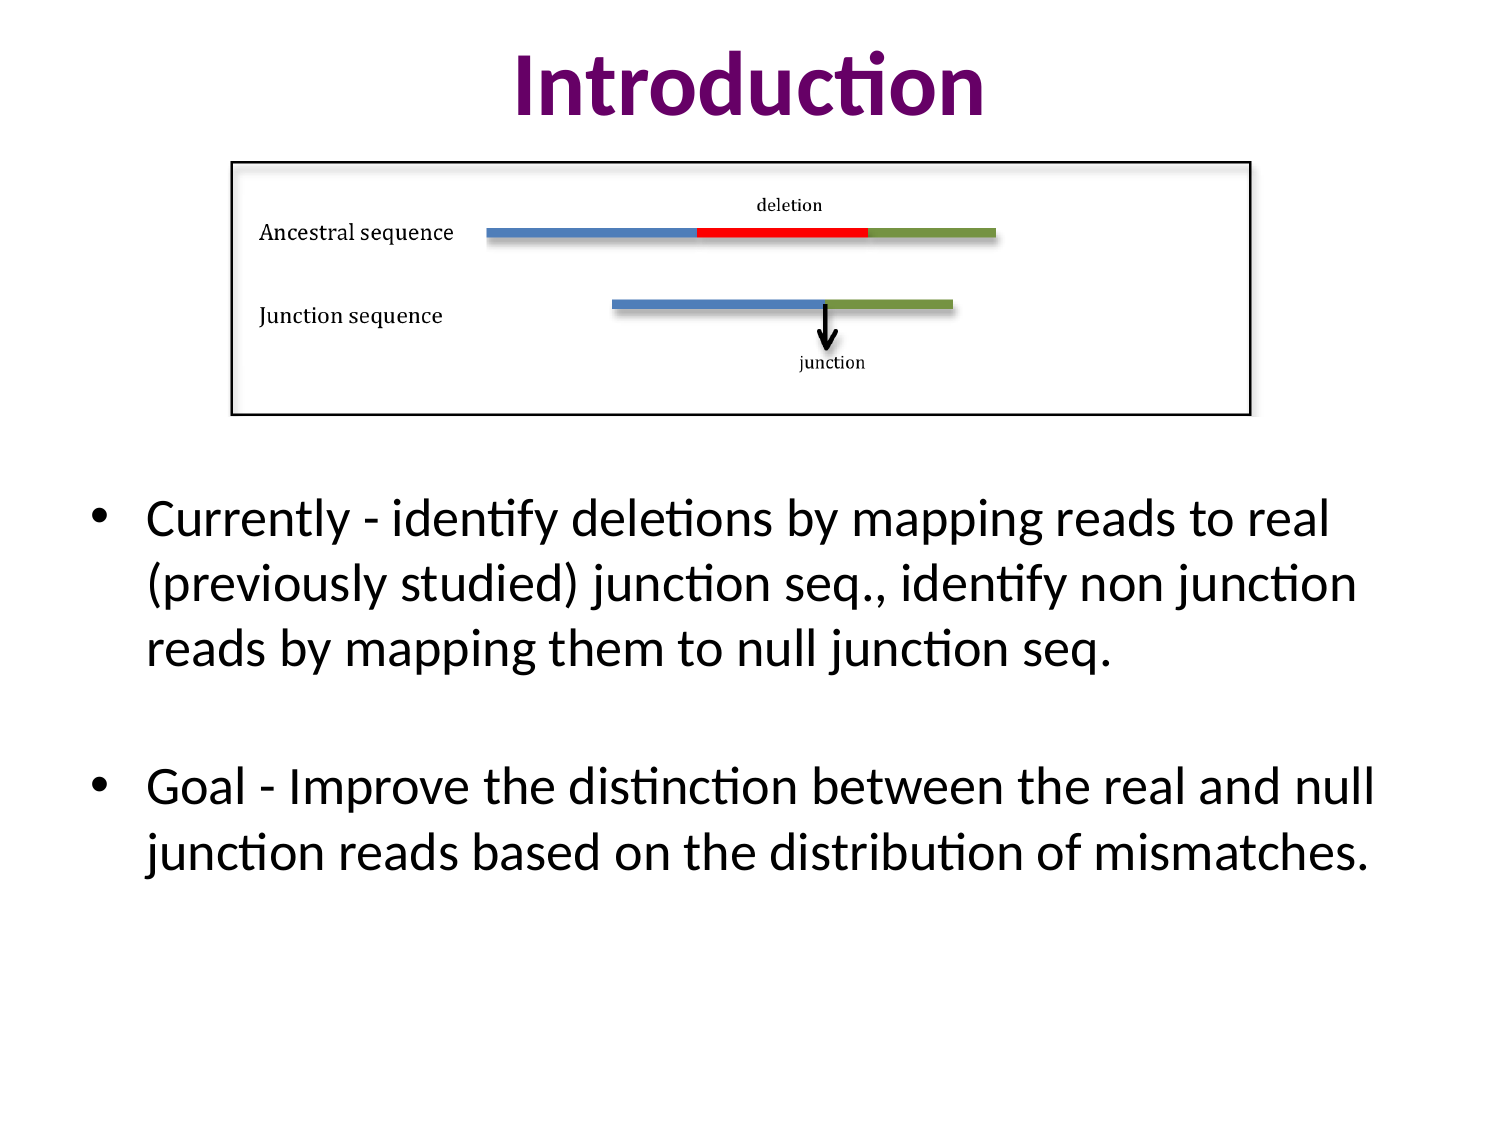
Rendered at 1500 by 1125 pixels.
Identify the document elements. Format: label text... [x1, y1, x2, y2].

title Introduction [75, 0, 1425, 173]
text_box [209, 160, 1274, 417]
list Currently - identify deletions by mapping reads to real (previously studied) junction seq., identify non junction reads by mapping them to null junction seq. Goal - Improve the distinction between the real and null junction reads based on the distribution of mismatches. [75, 474, 1425, 1039]
